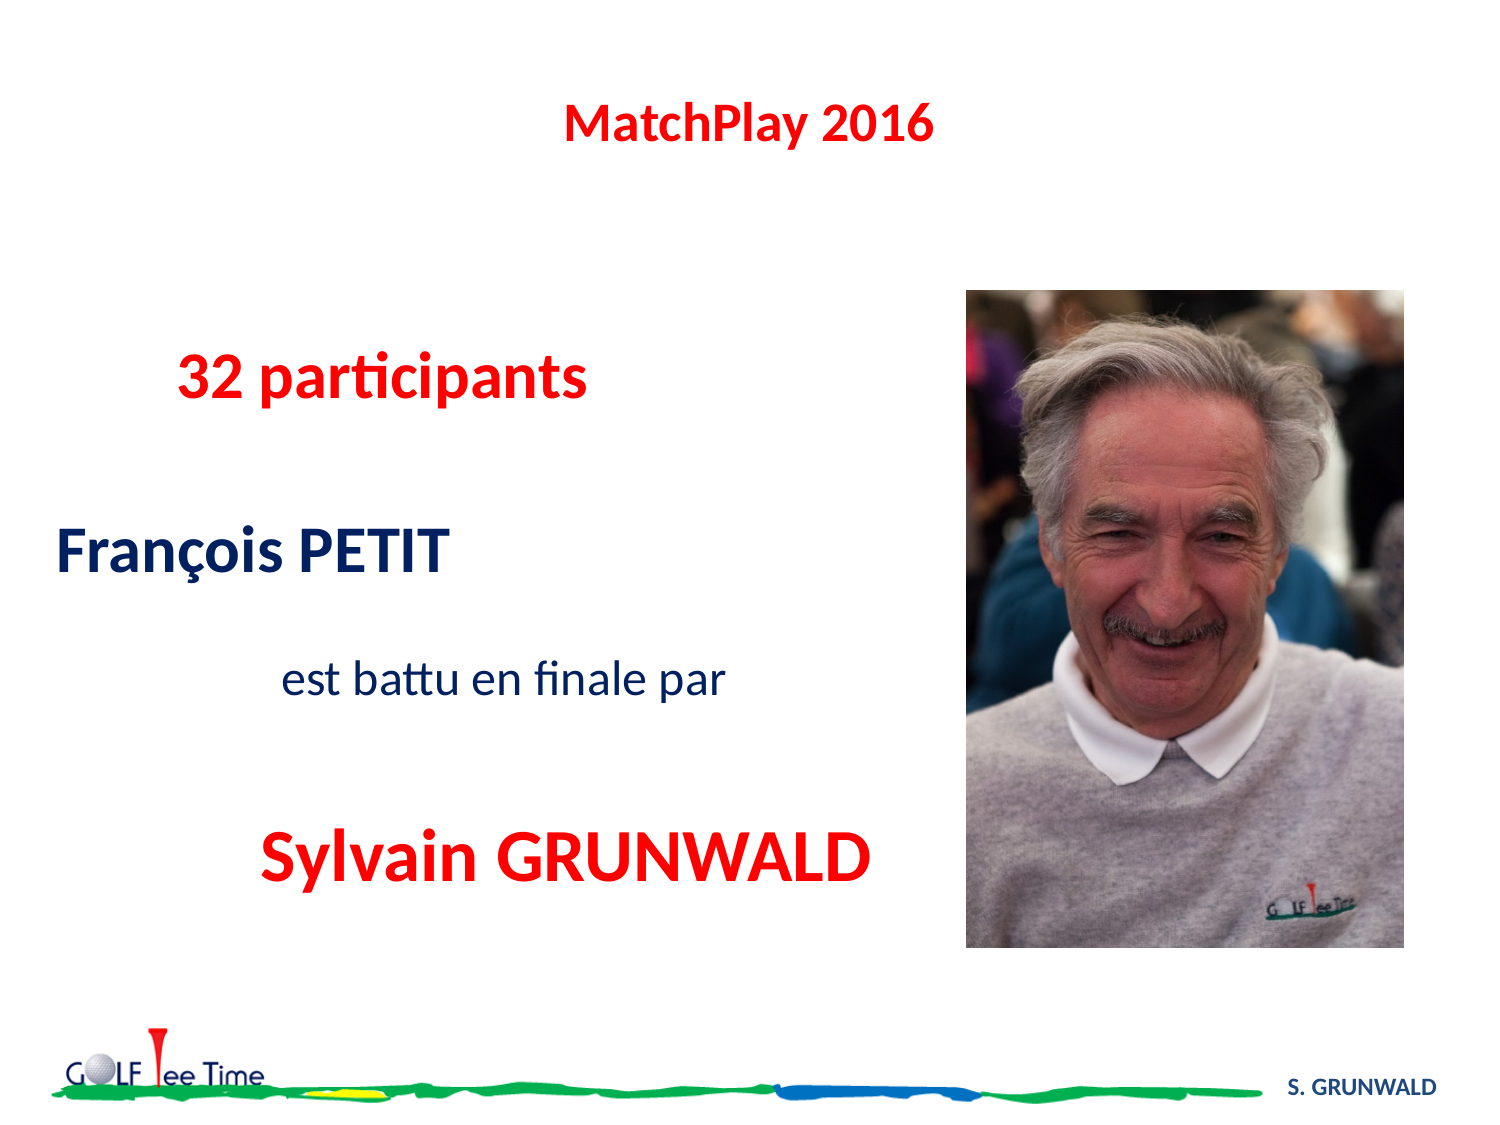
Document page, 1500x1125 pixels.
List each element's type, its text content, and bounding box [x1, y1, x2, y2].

text_box S. GRUNWALD [1277, 1063, 1500, 1108]
text_box Sylvain GRUNWALD [246, 798, 888, 904]
text_box [29, 278, 1483, 925]
picture [965, 290, 1405, 948]
title MatchPlay 2016 [41, 78, 1459, 161]
text_box François PETIT est battu en finale par [41, 498, 809, 714]
picture [40, 1022, 1272, 1109]
text_box 32 participants [161, 324, 619, 420]
